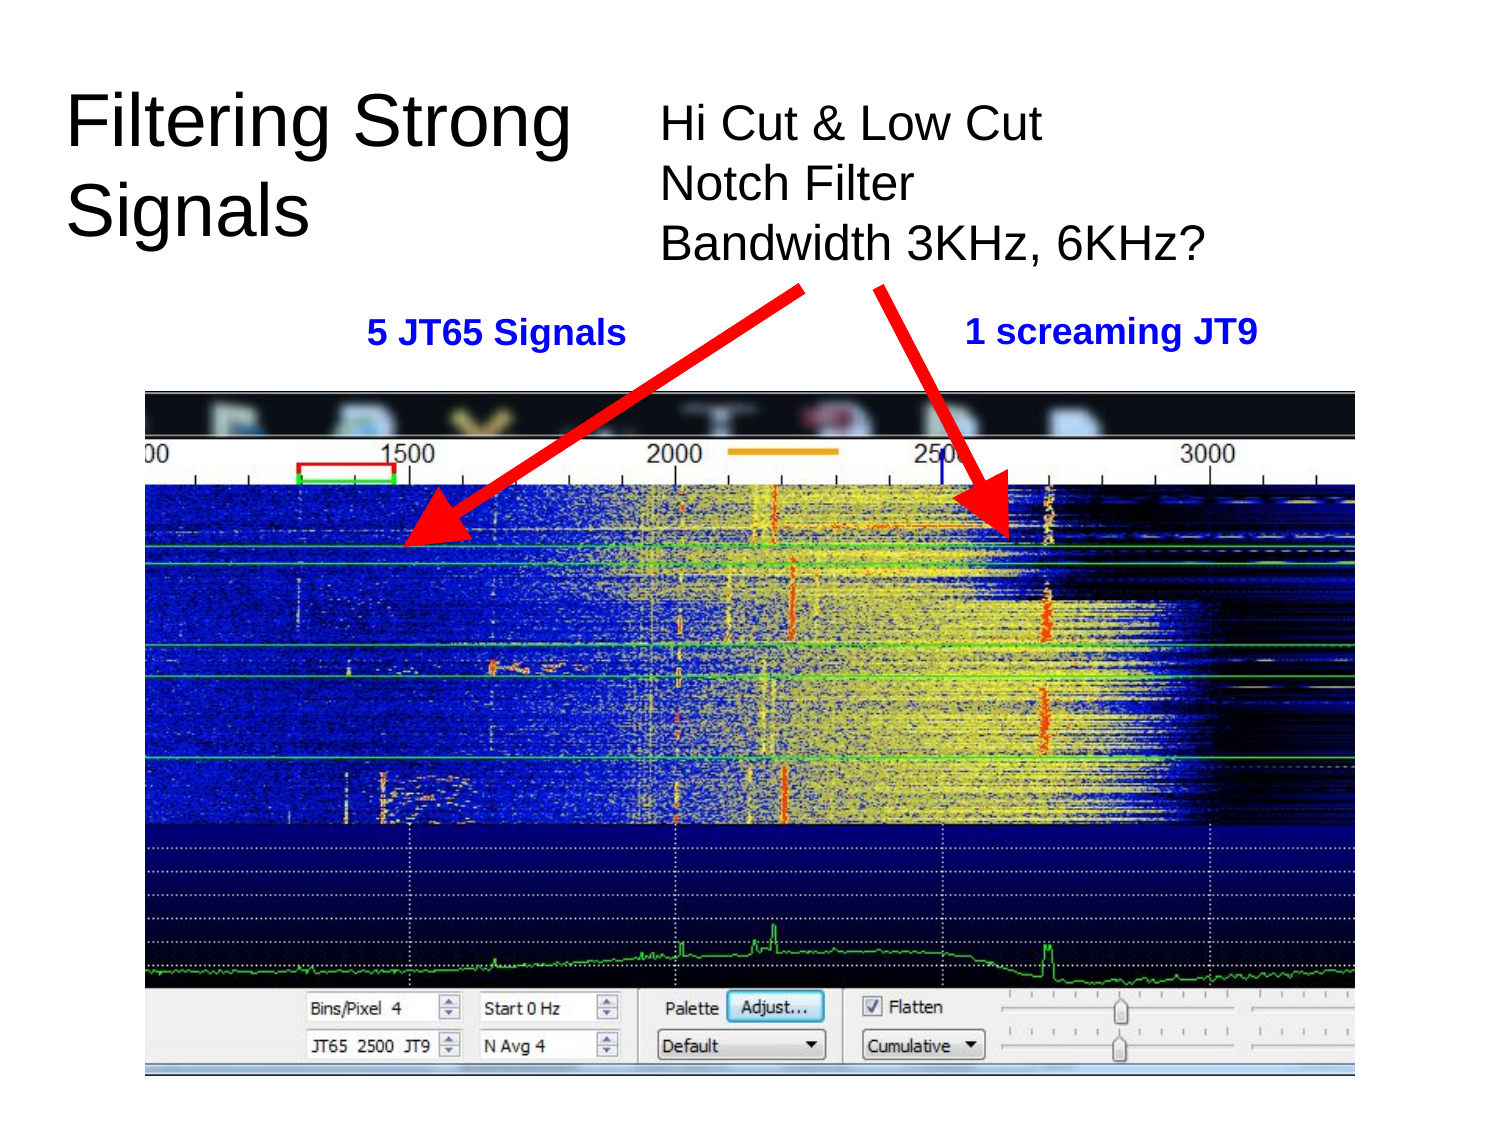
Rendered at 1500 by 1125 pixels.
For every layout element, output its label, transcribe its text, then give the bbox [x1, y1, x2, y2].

title Filtering Strong Signals [50, 56, 636, 278]
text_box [877, 286, 1009, 540]
text_box 5 JT65 Signals [341, 293, 397, 376]
text_box 1 screaming JT9 [1014, 292, 1311, 375]
picture [145, 390, 1355, 1076]
text_box Hi Cut & Low Cut Notch Filter Bandwidth 3KHz, 6KHz? [644, 75, 1459, 297]
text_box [402, 287, 803, 548]
